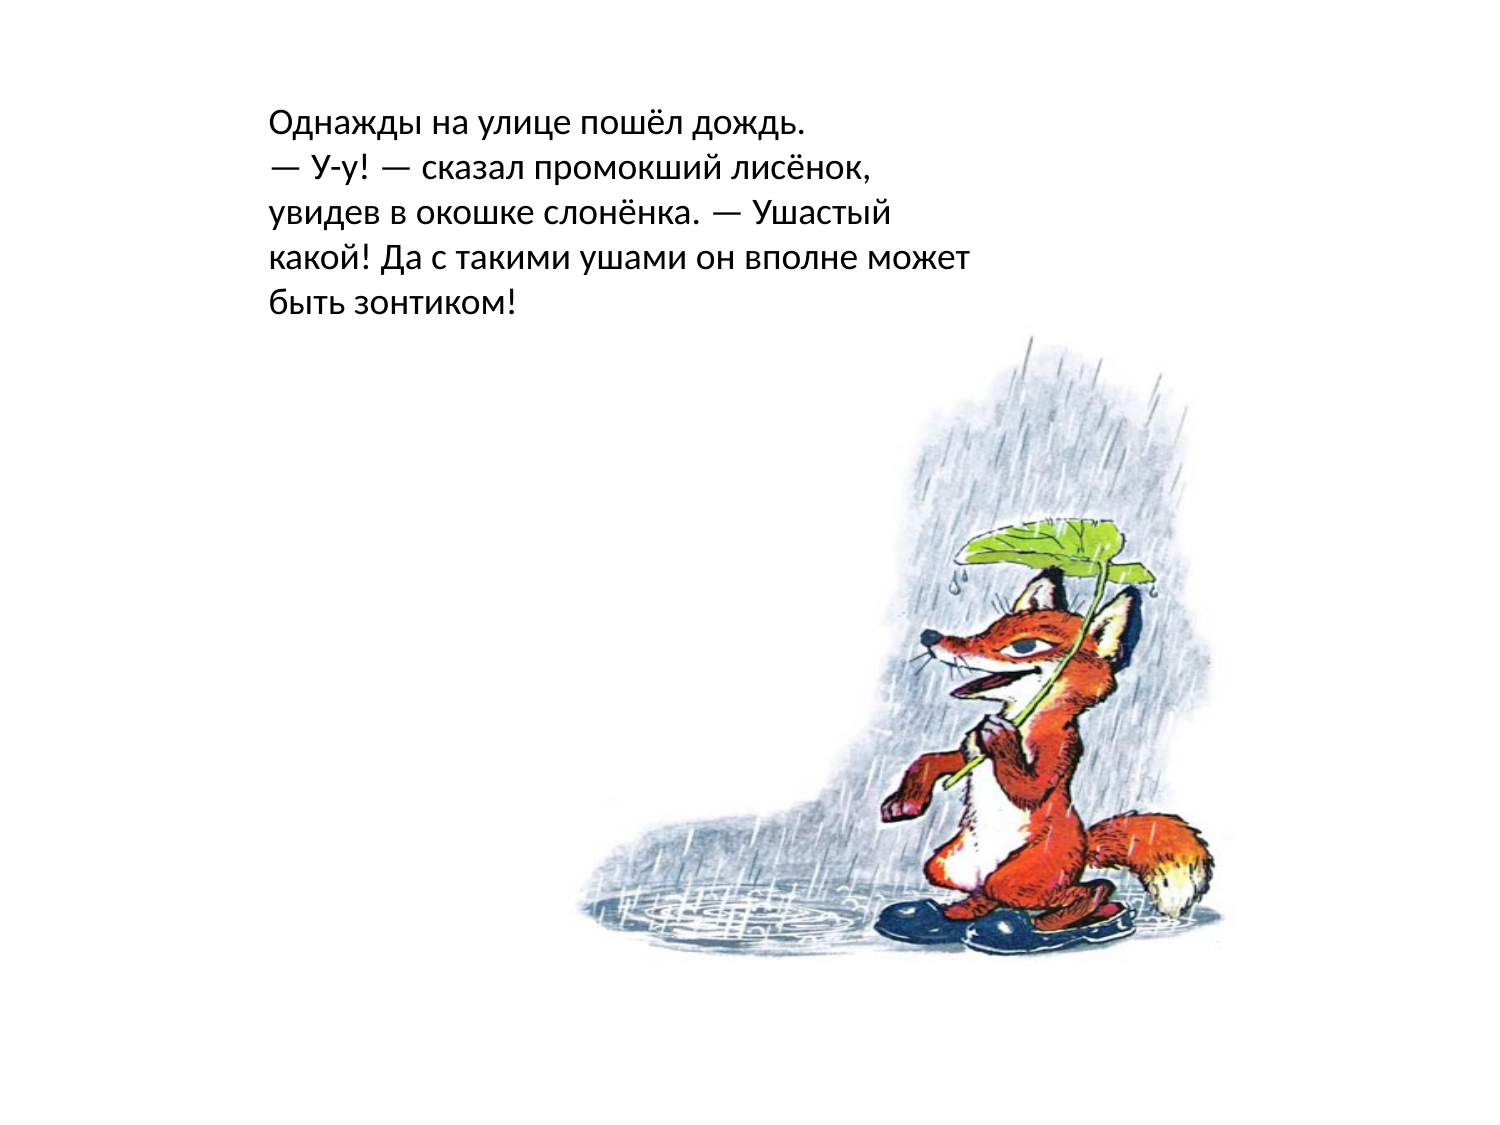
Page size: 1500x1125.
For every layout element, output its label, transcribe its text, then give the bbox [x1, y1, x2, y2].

text_box Однажды на улице пошёл дождь. — У-у! — сказал промокший лисёнок, увидев в окошке слонёнка. — Ушастый какой! Да с такими ушами он вполне может быть зонтиком! [253, 89, 1004, 330]
picture [566, 325, 1235, 967]
